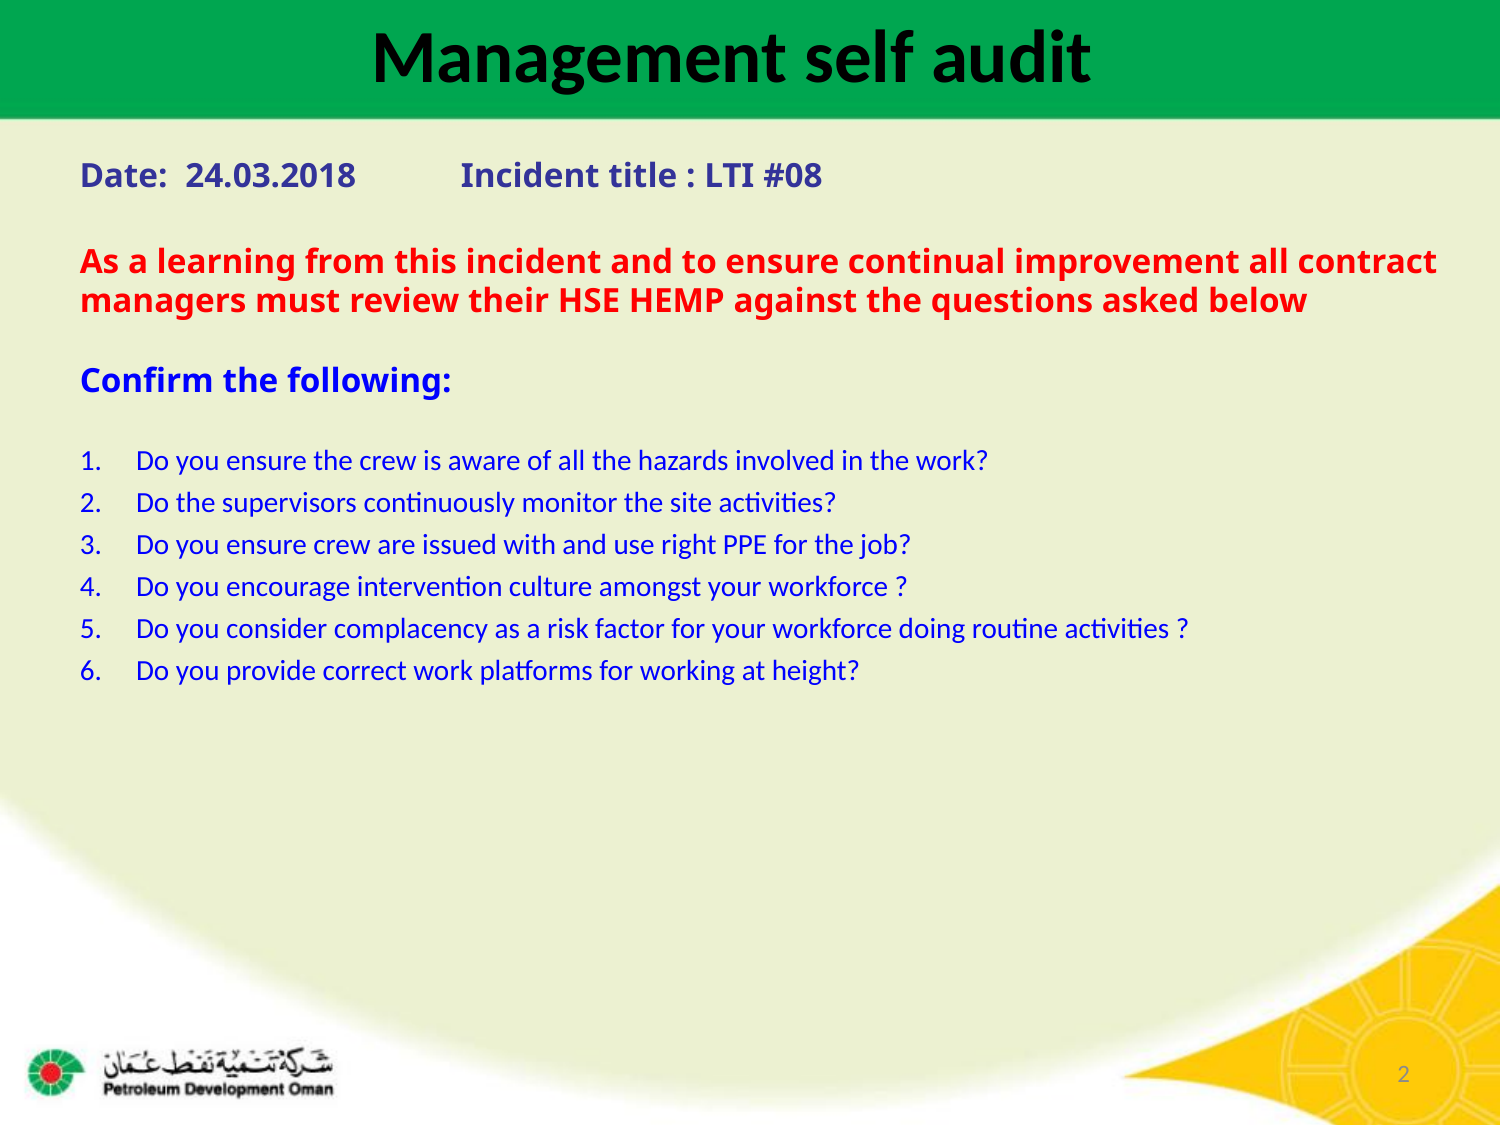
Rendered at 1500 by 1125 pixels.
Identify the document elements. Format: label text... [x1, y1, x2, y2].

text_box Management self audit [162, 0, 1320, 105]
picture [0, 0, 1500, 1125]
text_box Date: 24.03.2018 Incident title : LTI #08 [64, 147, 950, 202]
text_box As a learning from this incident and to ensure continual improvement all contract managers must review their HSE HEMP against the questions asked below Confirm the following: Do you ensure the crew is aware of all the hazards involved in the work? Do the supervisors continuously monitor the site activities? Do you ensure crew are issued with and use right PPE for the job? Do you encourage intervention culture amongst your workforce ? Do you consider complacency as a risk factor for your workforce doing routine activities ? Do you provide correct work platforms for working at height? [64, 162, 1463, 694]
slide_number 2 [1074, 1042, 1425, 1103]
